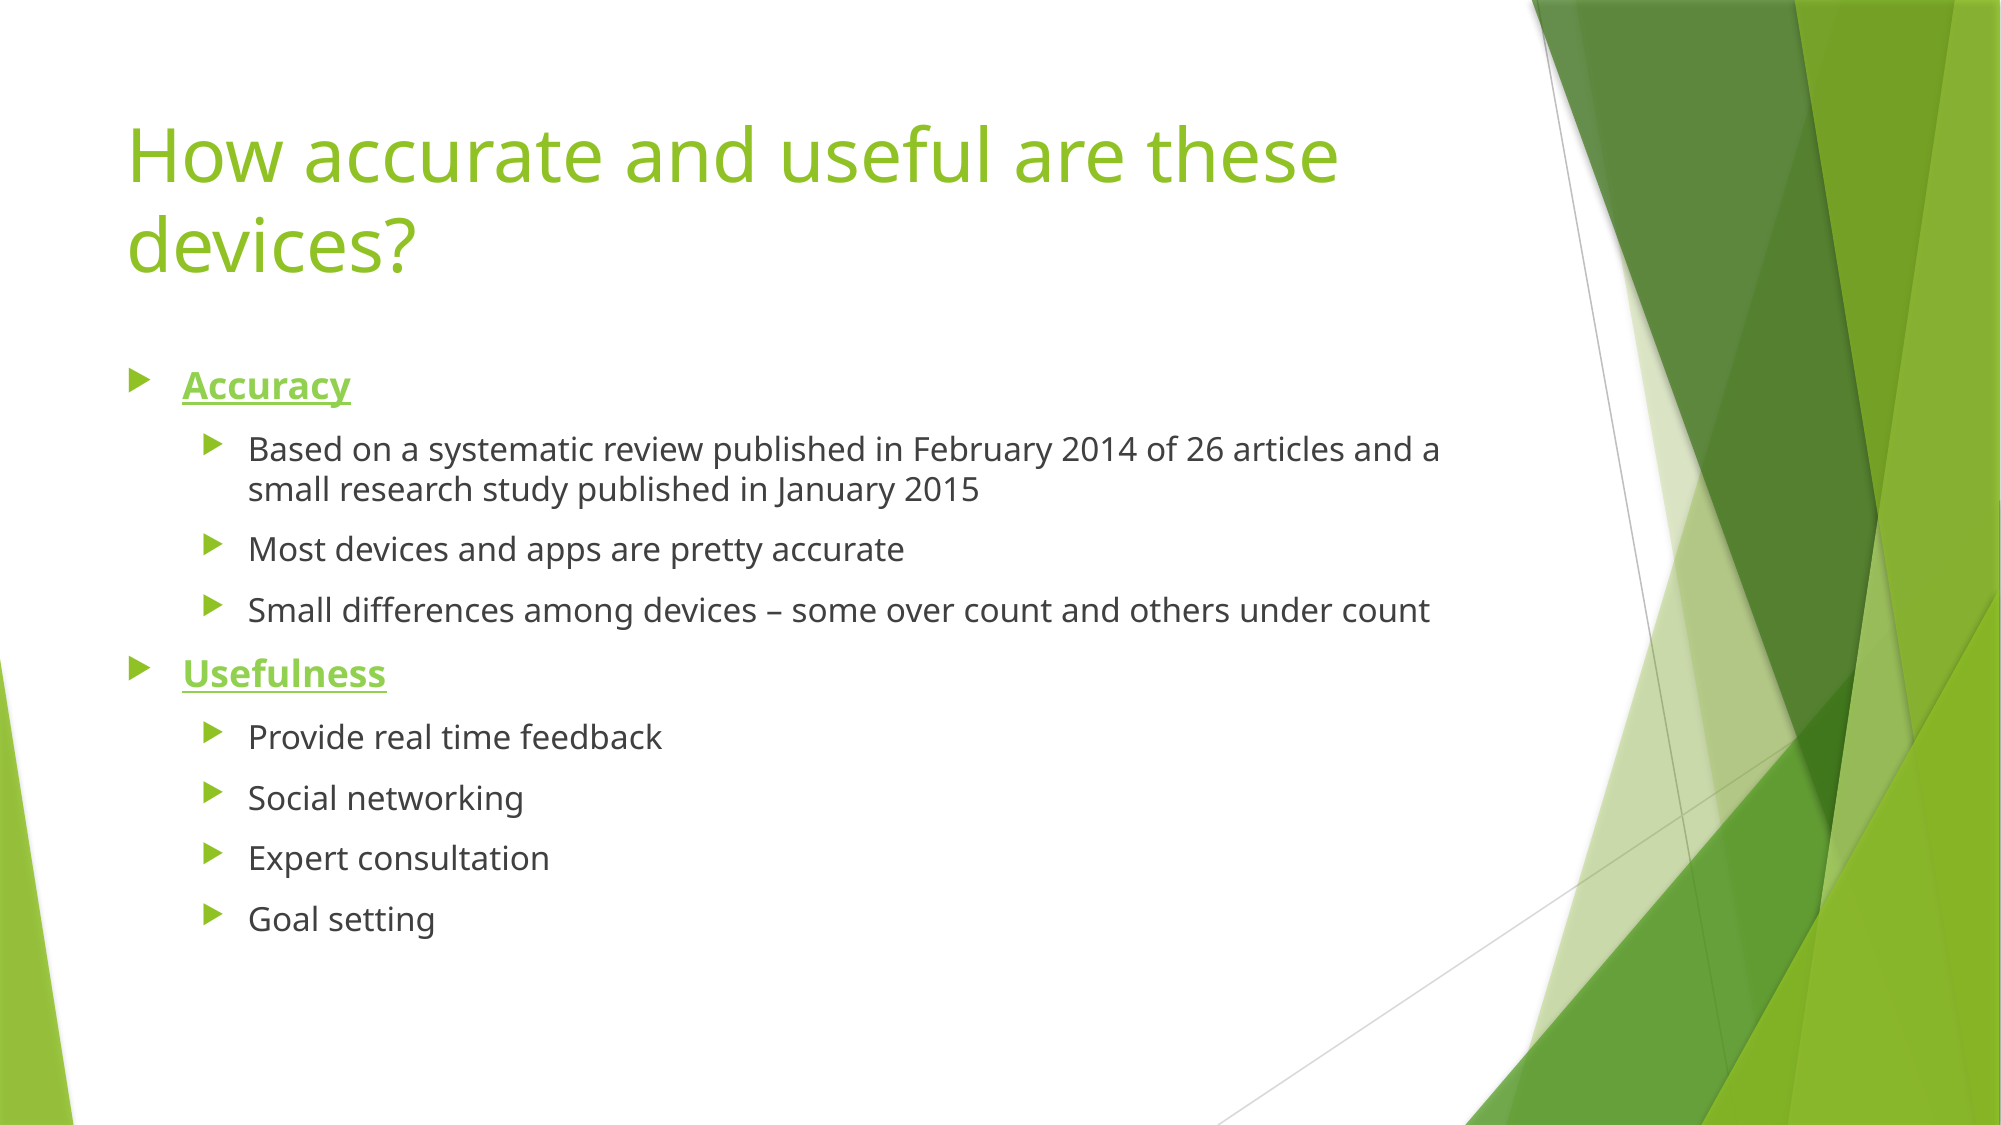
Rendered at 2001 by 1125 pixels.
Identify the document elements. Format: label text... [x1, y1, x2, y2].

title How accurate and useful are these devices? [111, 99, 1522, 317]
list Accuracy Based on a systematic review published in February 2014 of 26 articles and a small research study published in January 2015 Most devices and apps are pretty accurate Small differences among devices – some over count and others under count Usefulness Provide real time feedback Social networking Expert consultation Goal setting [111, 354, 1522, 992]
